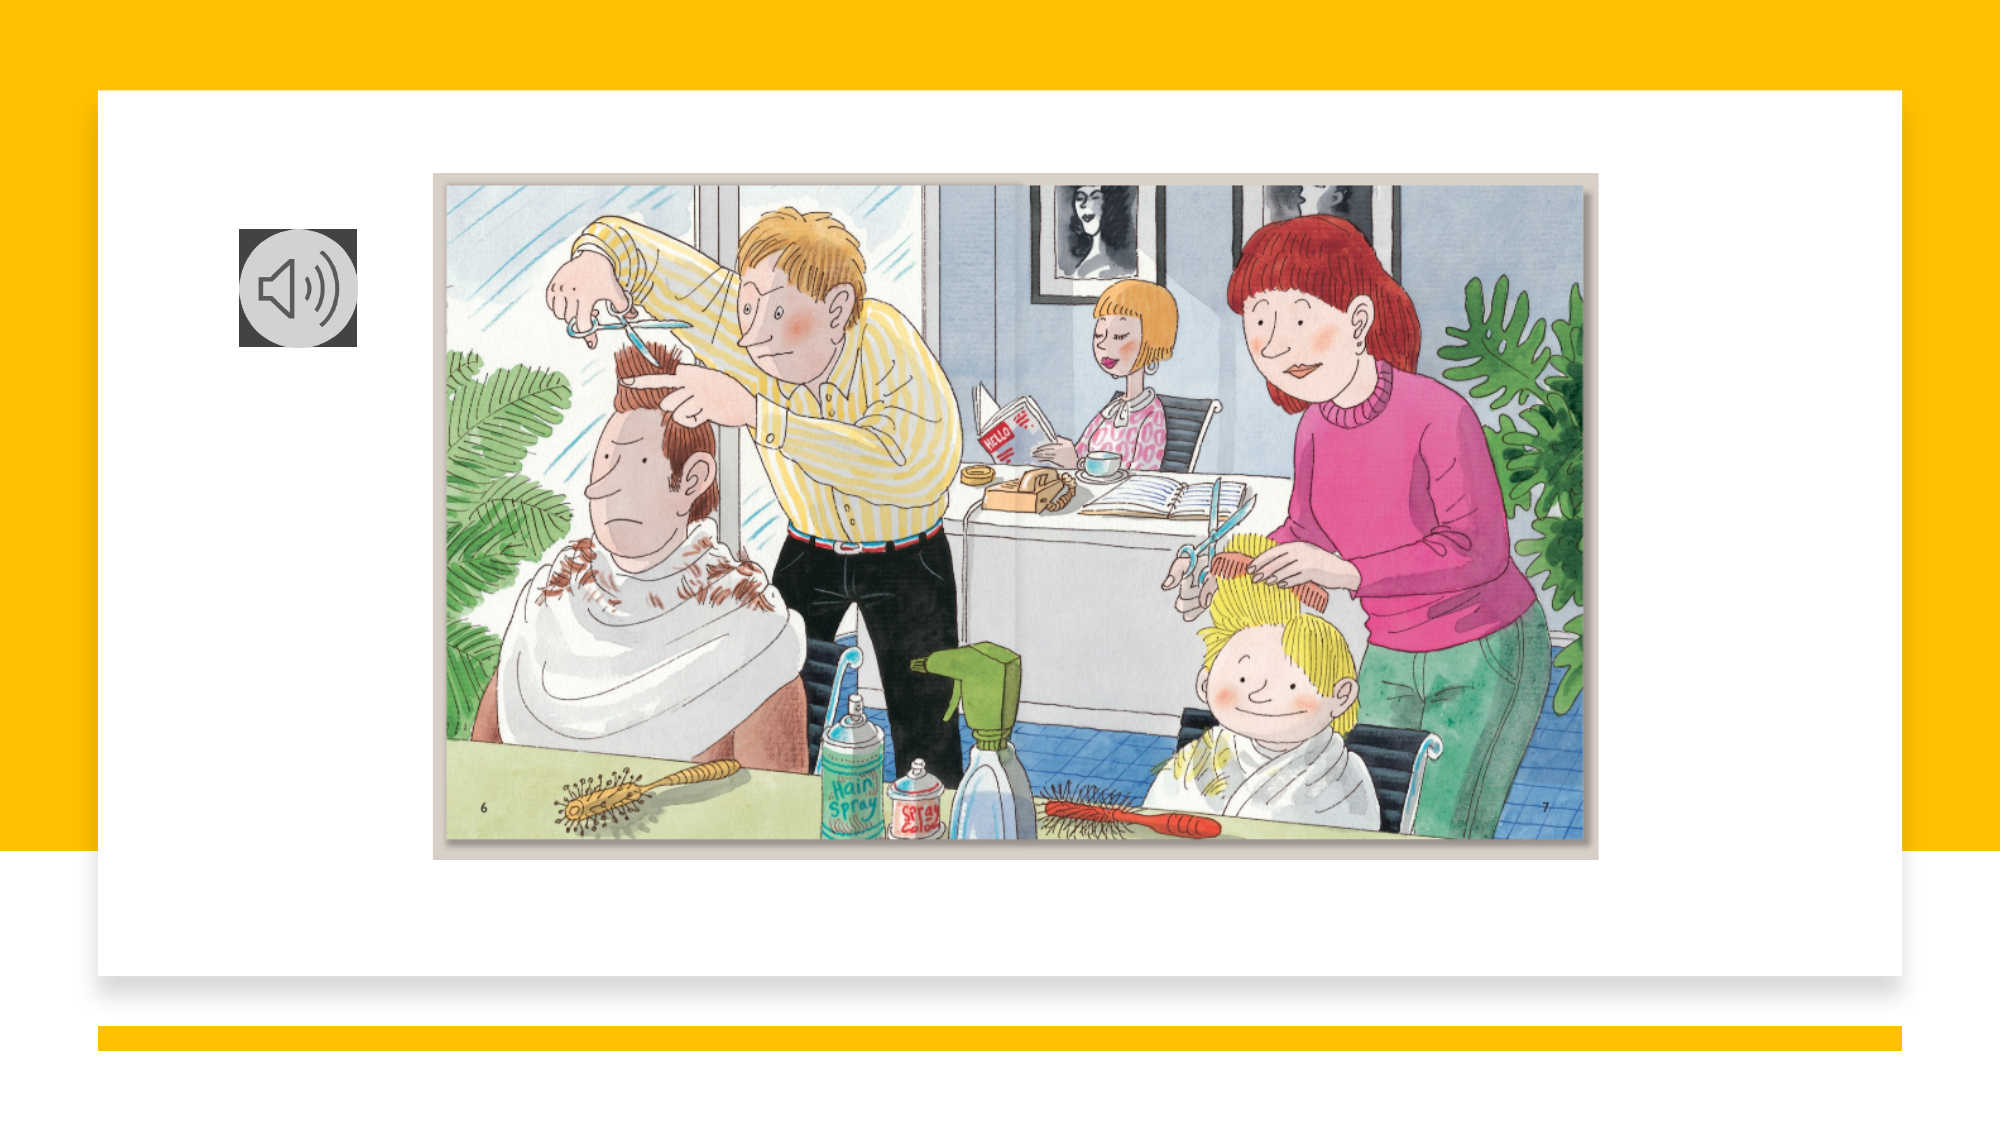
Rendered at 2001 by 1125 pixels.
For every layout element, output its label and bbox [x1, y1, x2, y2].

picture [238, 228, 359, 348]
text_box [0, 0, 2000, 852]
text_box [0, 852, 2000, 1125]
picture [432, 173, 1599, 860]
text_box [97, 89, 1903, 977]
